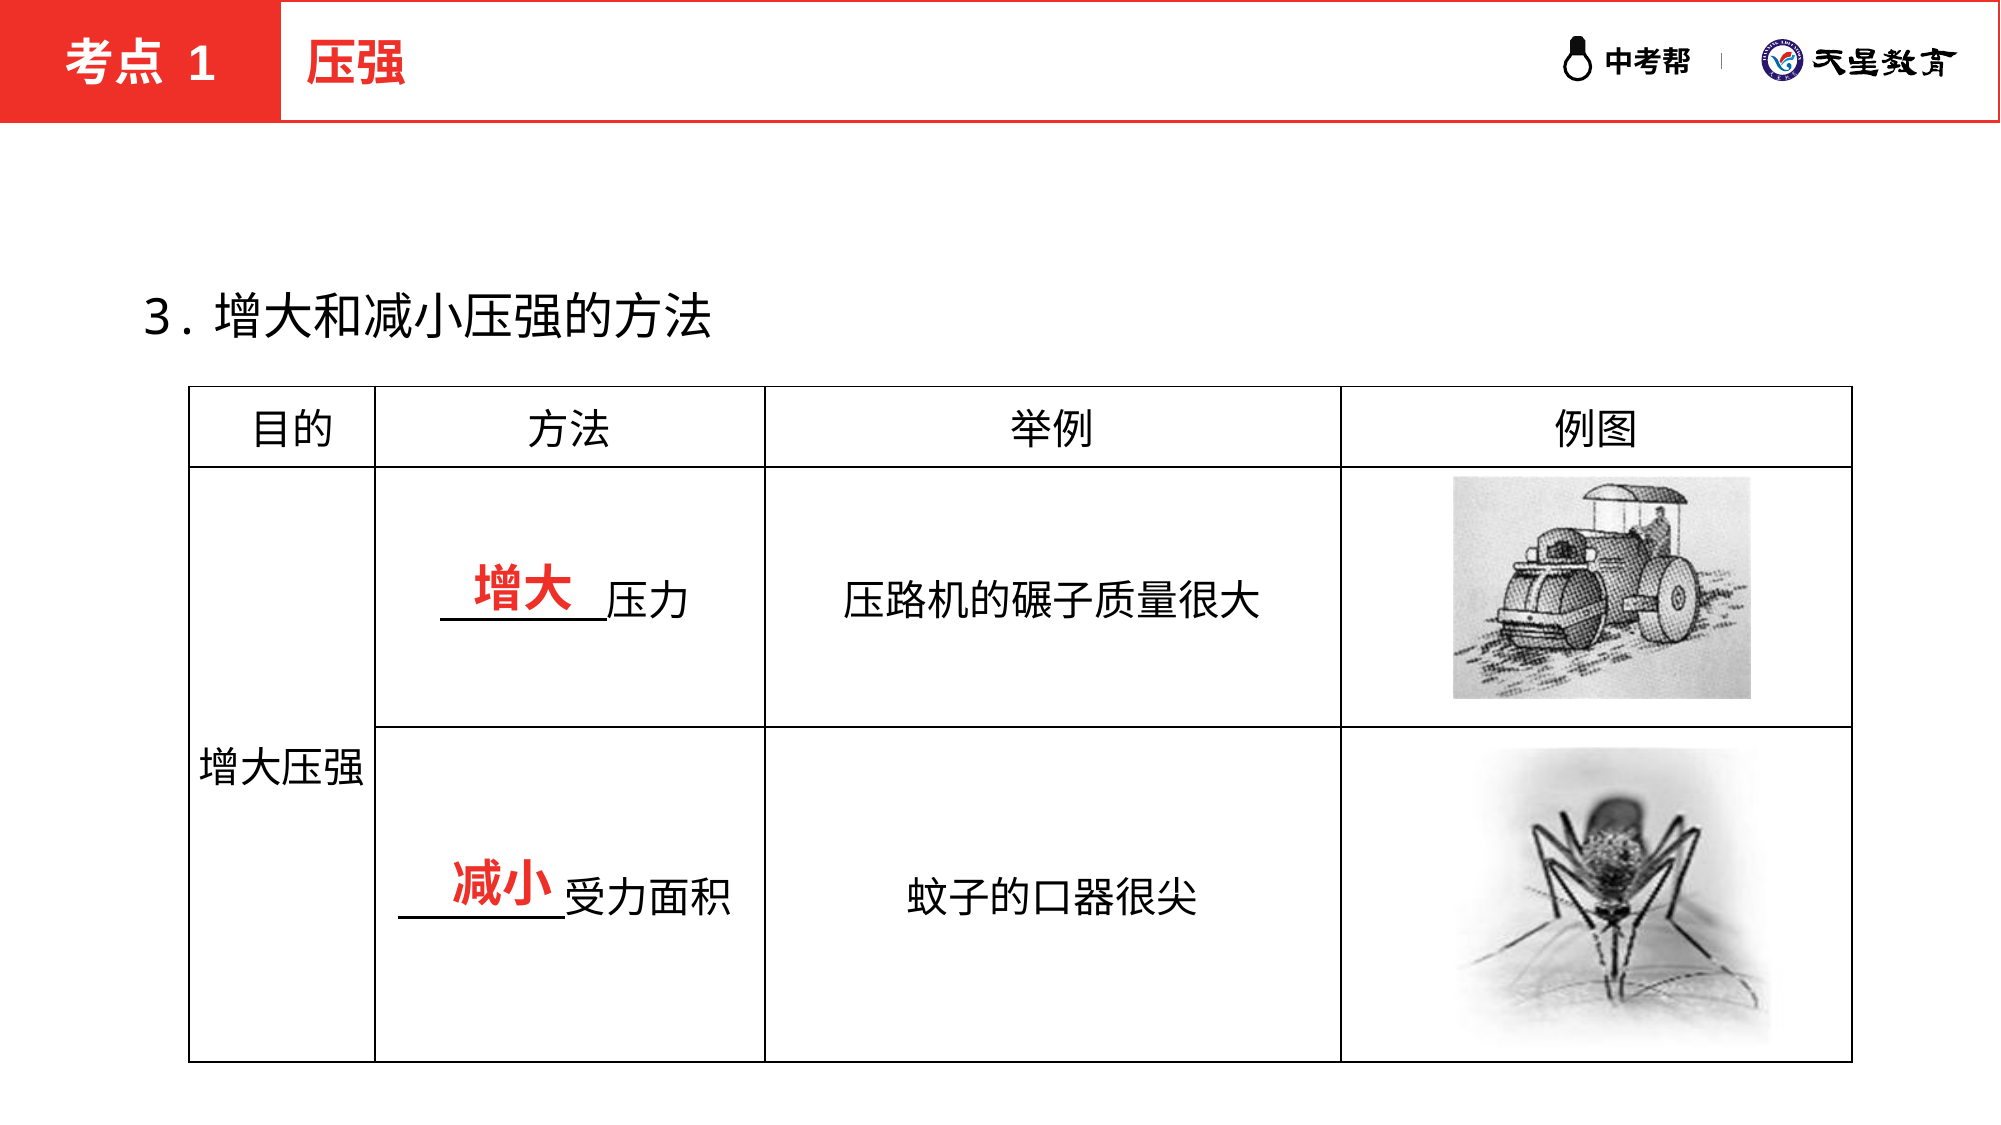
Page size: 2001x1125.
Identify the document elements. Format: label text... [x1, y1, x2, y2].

picture [1453, 476, 1751, 699]
text_box 压强 [276, 0, 2000, 123]
table_cell 增大压强 [190, 468, 374, 1061]
table_cell [1342, 728, 1851, 1061]
table_header 方法 [376, 387, 764, 466]
table_cell 压力 [376, 468, 764, 726]
text_box 增大 [458, 549, 610, 625]
table_cell 蚊子的口器很尖 [766, 728, 1340, 1061]
table_header 举例 [766, 387, 1340, 466]
table_cell [1342, 468, 1851, 726]
text_box 考点 1 [1, 0, 280, 122]
table_cell 受力面积 [376, 728, 764, 1061]
text_box 3.增大和减小压强的方法 [127, 217, 1834, 352]
text_box 减小 [437, 843, 589, 919]
table_cell 压路机的碾子质量很大 [766, 468, 1340, 726]
picture [1453, 747, 1784, 1049]
table_header 目的 [190, 387, 374, 466]
table_header 例图 [1342, 387, 1851, 466]
